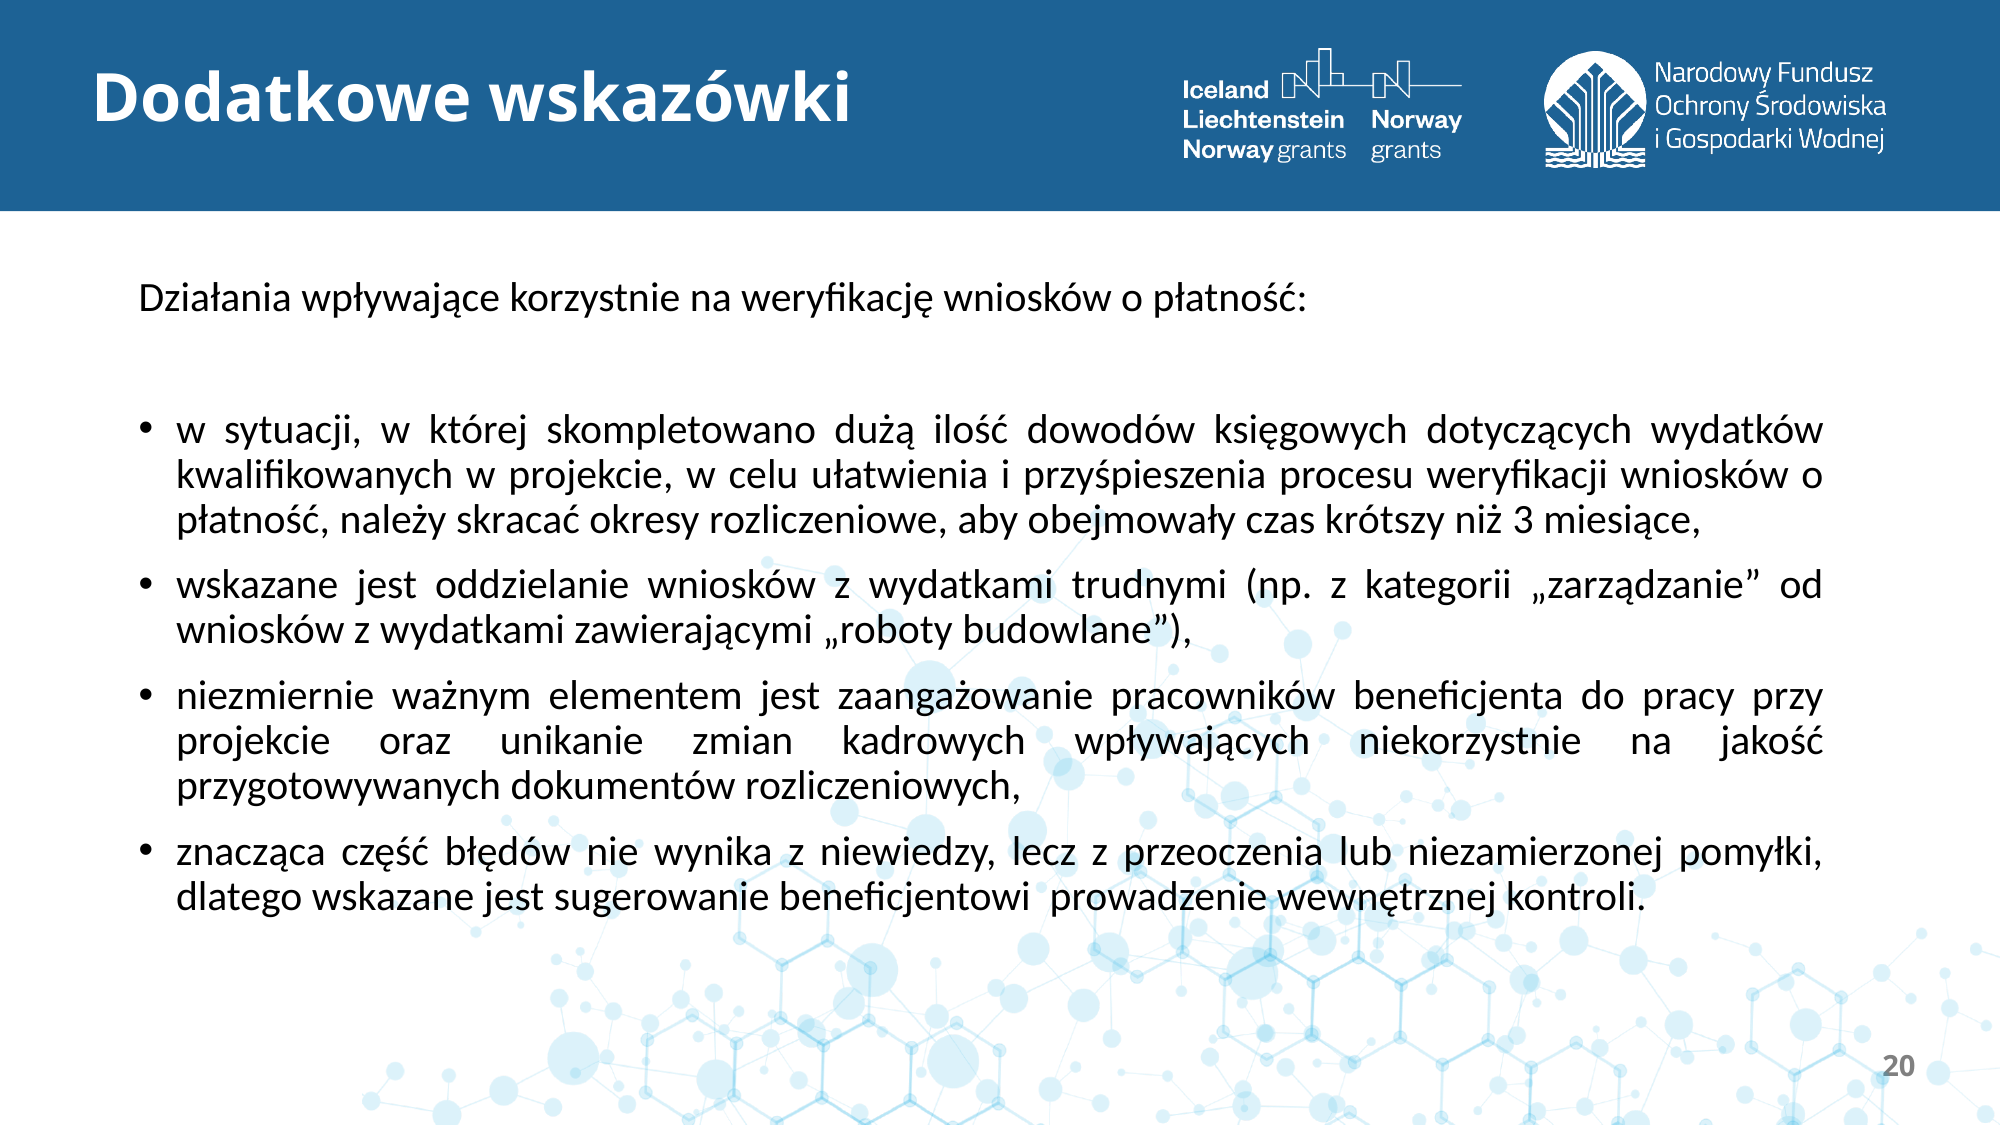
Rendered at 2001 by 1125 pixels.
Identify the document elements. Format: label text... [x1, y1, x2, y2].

list Dodatkowe wskazówki [76, 56, 1103, 198]
picture [1544, 51, 1886, 168]
picture [1184, 48, 1462, 163]
text_box [0, 0, 2000, 212]
list Działania wpływające korzystnie na weryfikację wniosków o płatność: w sytuacji, w której skompletowano dużą ilość dowodów księgowych dotyczących wydatków kwalifikowanych w projekcie, w celu ułatwienia i przyśpieszenia procesu weryfikacji wniosków o płatność, należy skracać okresy rozliczeniowe, aby obejmowały czas krótszy niż 3 miesiące, wskazane jest oddzielanie wniosków z wydatkami trudnymi (np. z kategorii „zarządzanie” od wniosków z wydatkami zawierającymi „roboty budowlane”), niezmiernie ważnym elementem jest zaangażowanie pracowników beneficjenta do pracy przy projekcie oraz unikanie zmian kadrowych wpływających niekorzystnie na jakość przygotowywanych dokumentów rozliczeniowych, znacząca część błędów nie wynika z niewiedzy, lecz z przeoczenia lub niezamierzonej pomyłki, dlatego wskazane jest sugerowanie beneficjentowi prowadzenie wewnętrznej kontroli. [123, 267, 1840, 1065]
picture [362, 443, 2000, 1125]
